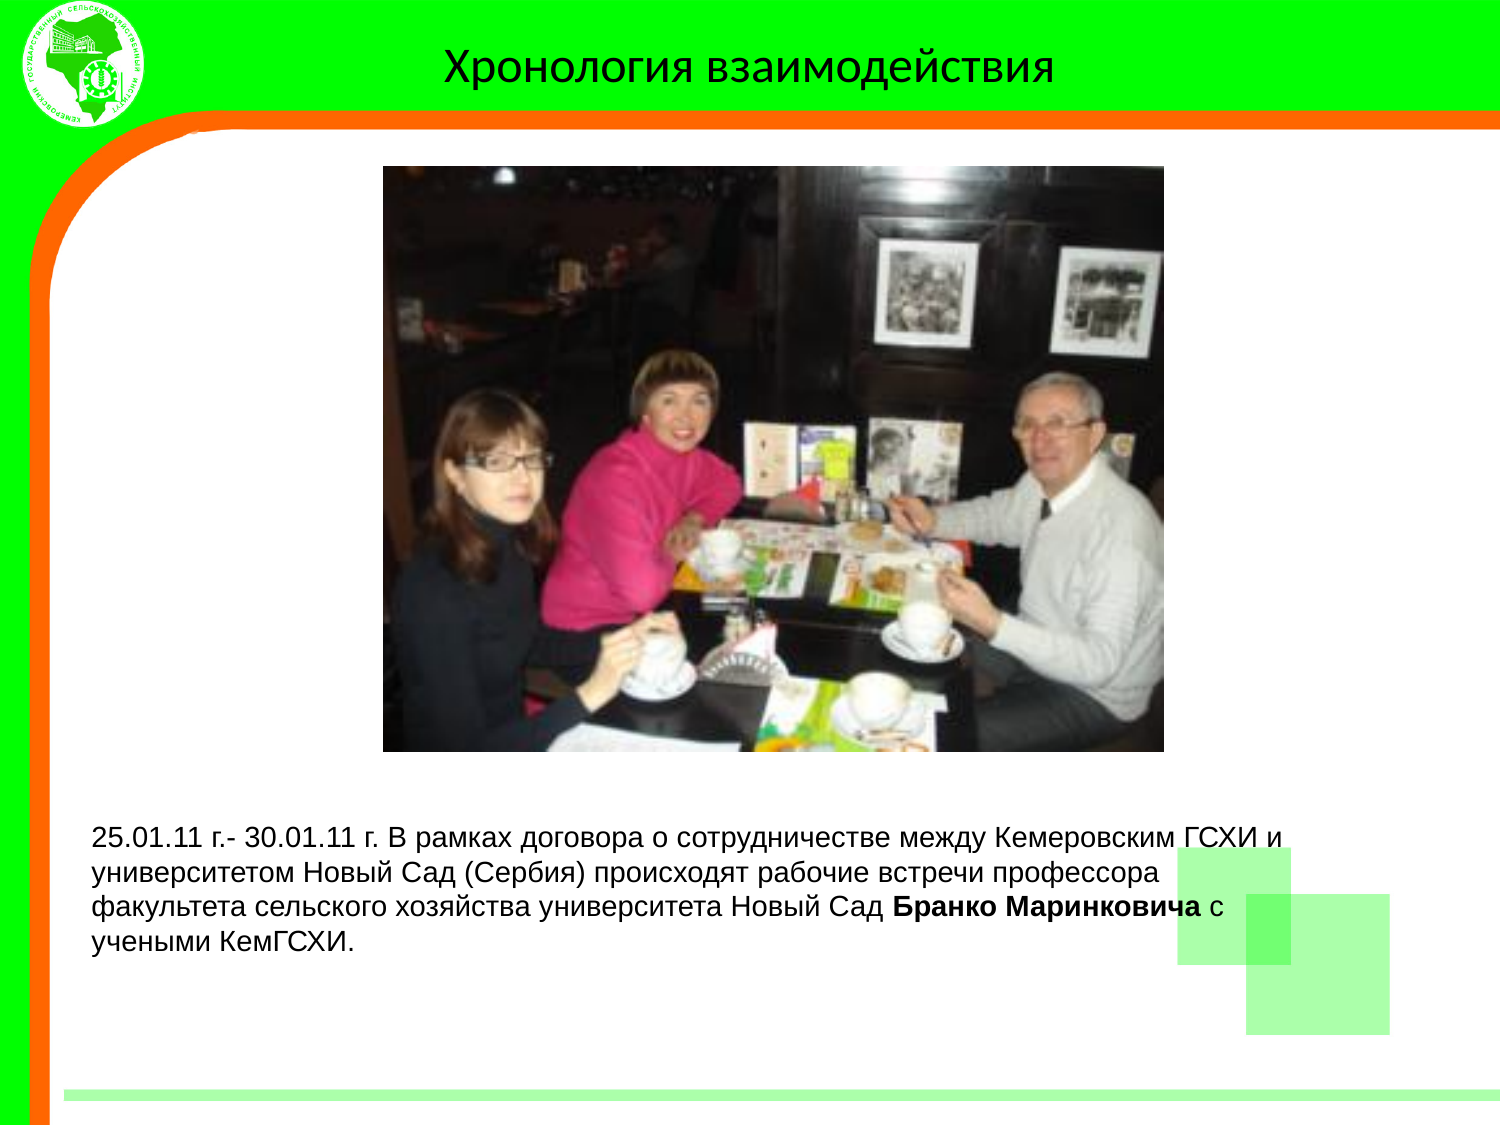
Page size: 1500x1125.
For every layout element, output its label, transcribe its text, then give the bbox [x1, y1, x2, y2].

picture [0, 0, 1500, 1125]
text_box 25.01.11 г.- 30.01.11 г. В рамках договора о сотрудничестве между Кемеровским ГСХИ и университетом Новый Сад (Сербия) происходят рабочие встречи профессора факультета сельского хозяйства университета Новый Сад Бранко Маринковича с учеными КемГСХИ. [76, 810, 1329, 966]
title Хронология взаимодействия [159, 0, 1341, 126]
